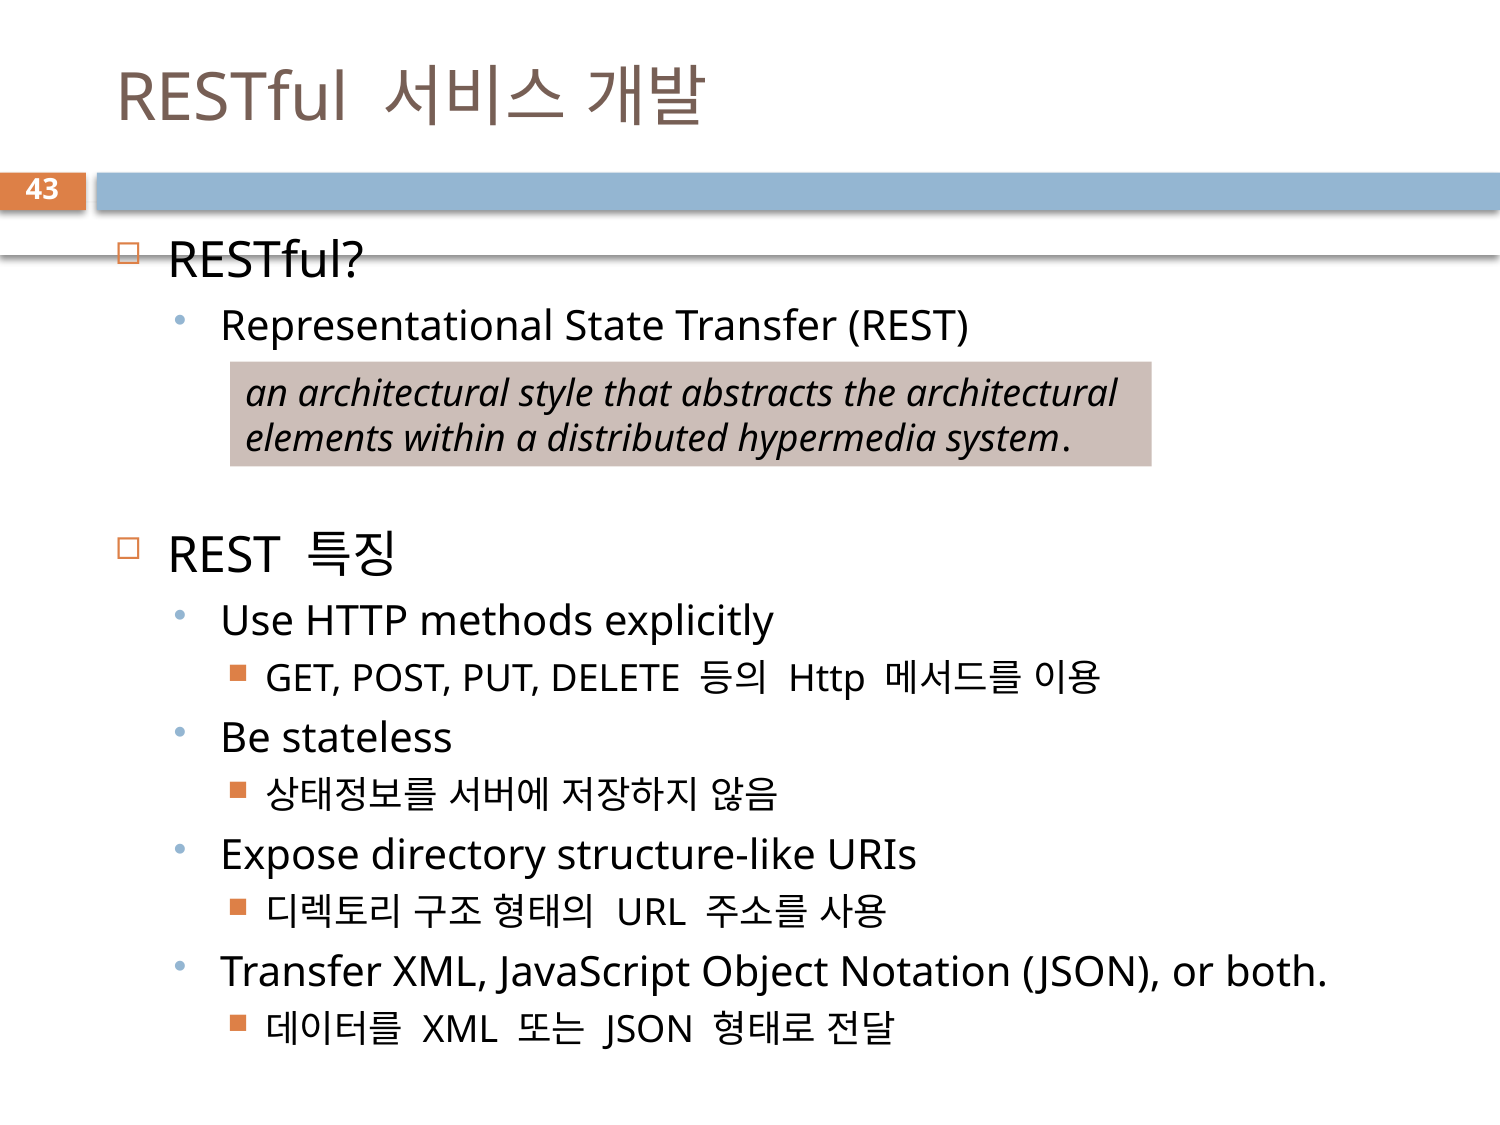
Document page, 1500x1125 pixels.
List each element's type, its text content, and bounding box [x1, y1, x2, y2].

list RESTful? Representational State Transfer (REST) REST 특징 Use HTTP methods explicitly GET, POST, PUT, DELETE 등의 Http 메서드를 이용 Be stateless 상태정보를 서버에 저장하지 않음 Expose directory structure-like URIs 디렉토리 구조 형태의 URL 주소를 사용 Transfer XML, JavaScript Object Notation (JSON), or both. 데이터를 XML 또는 JSON 형태로 전달 [100, 219, 1438, 1047]
slide_number 43 [0, 170, 87, 211]
title RESTful 서비스 개발 [100, 37, 1438, 149]
text_box an architectural style that abstracts the architectural elements within a distributed hypermedia system. [230, 361, 1152, 467]
